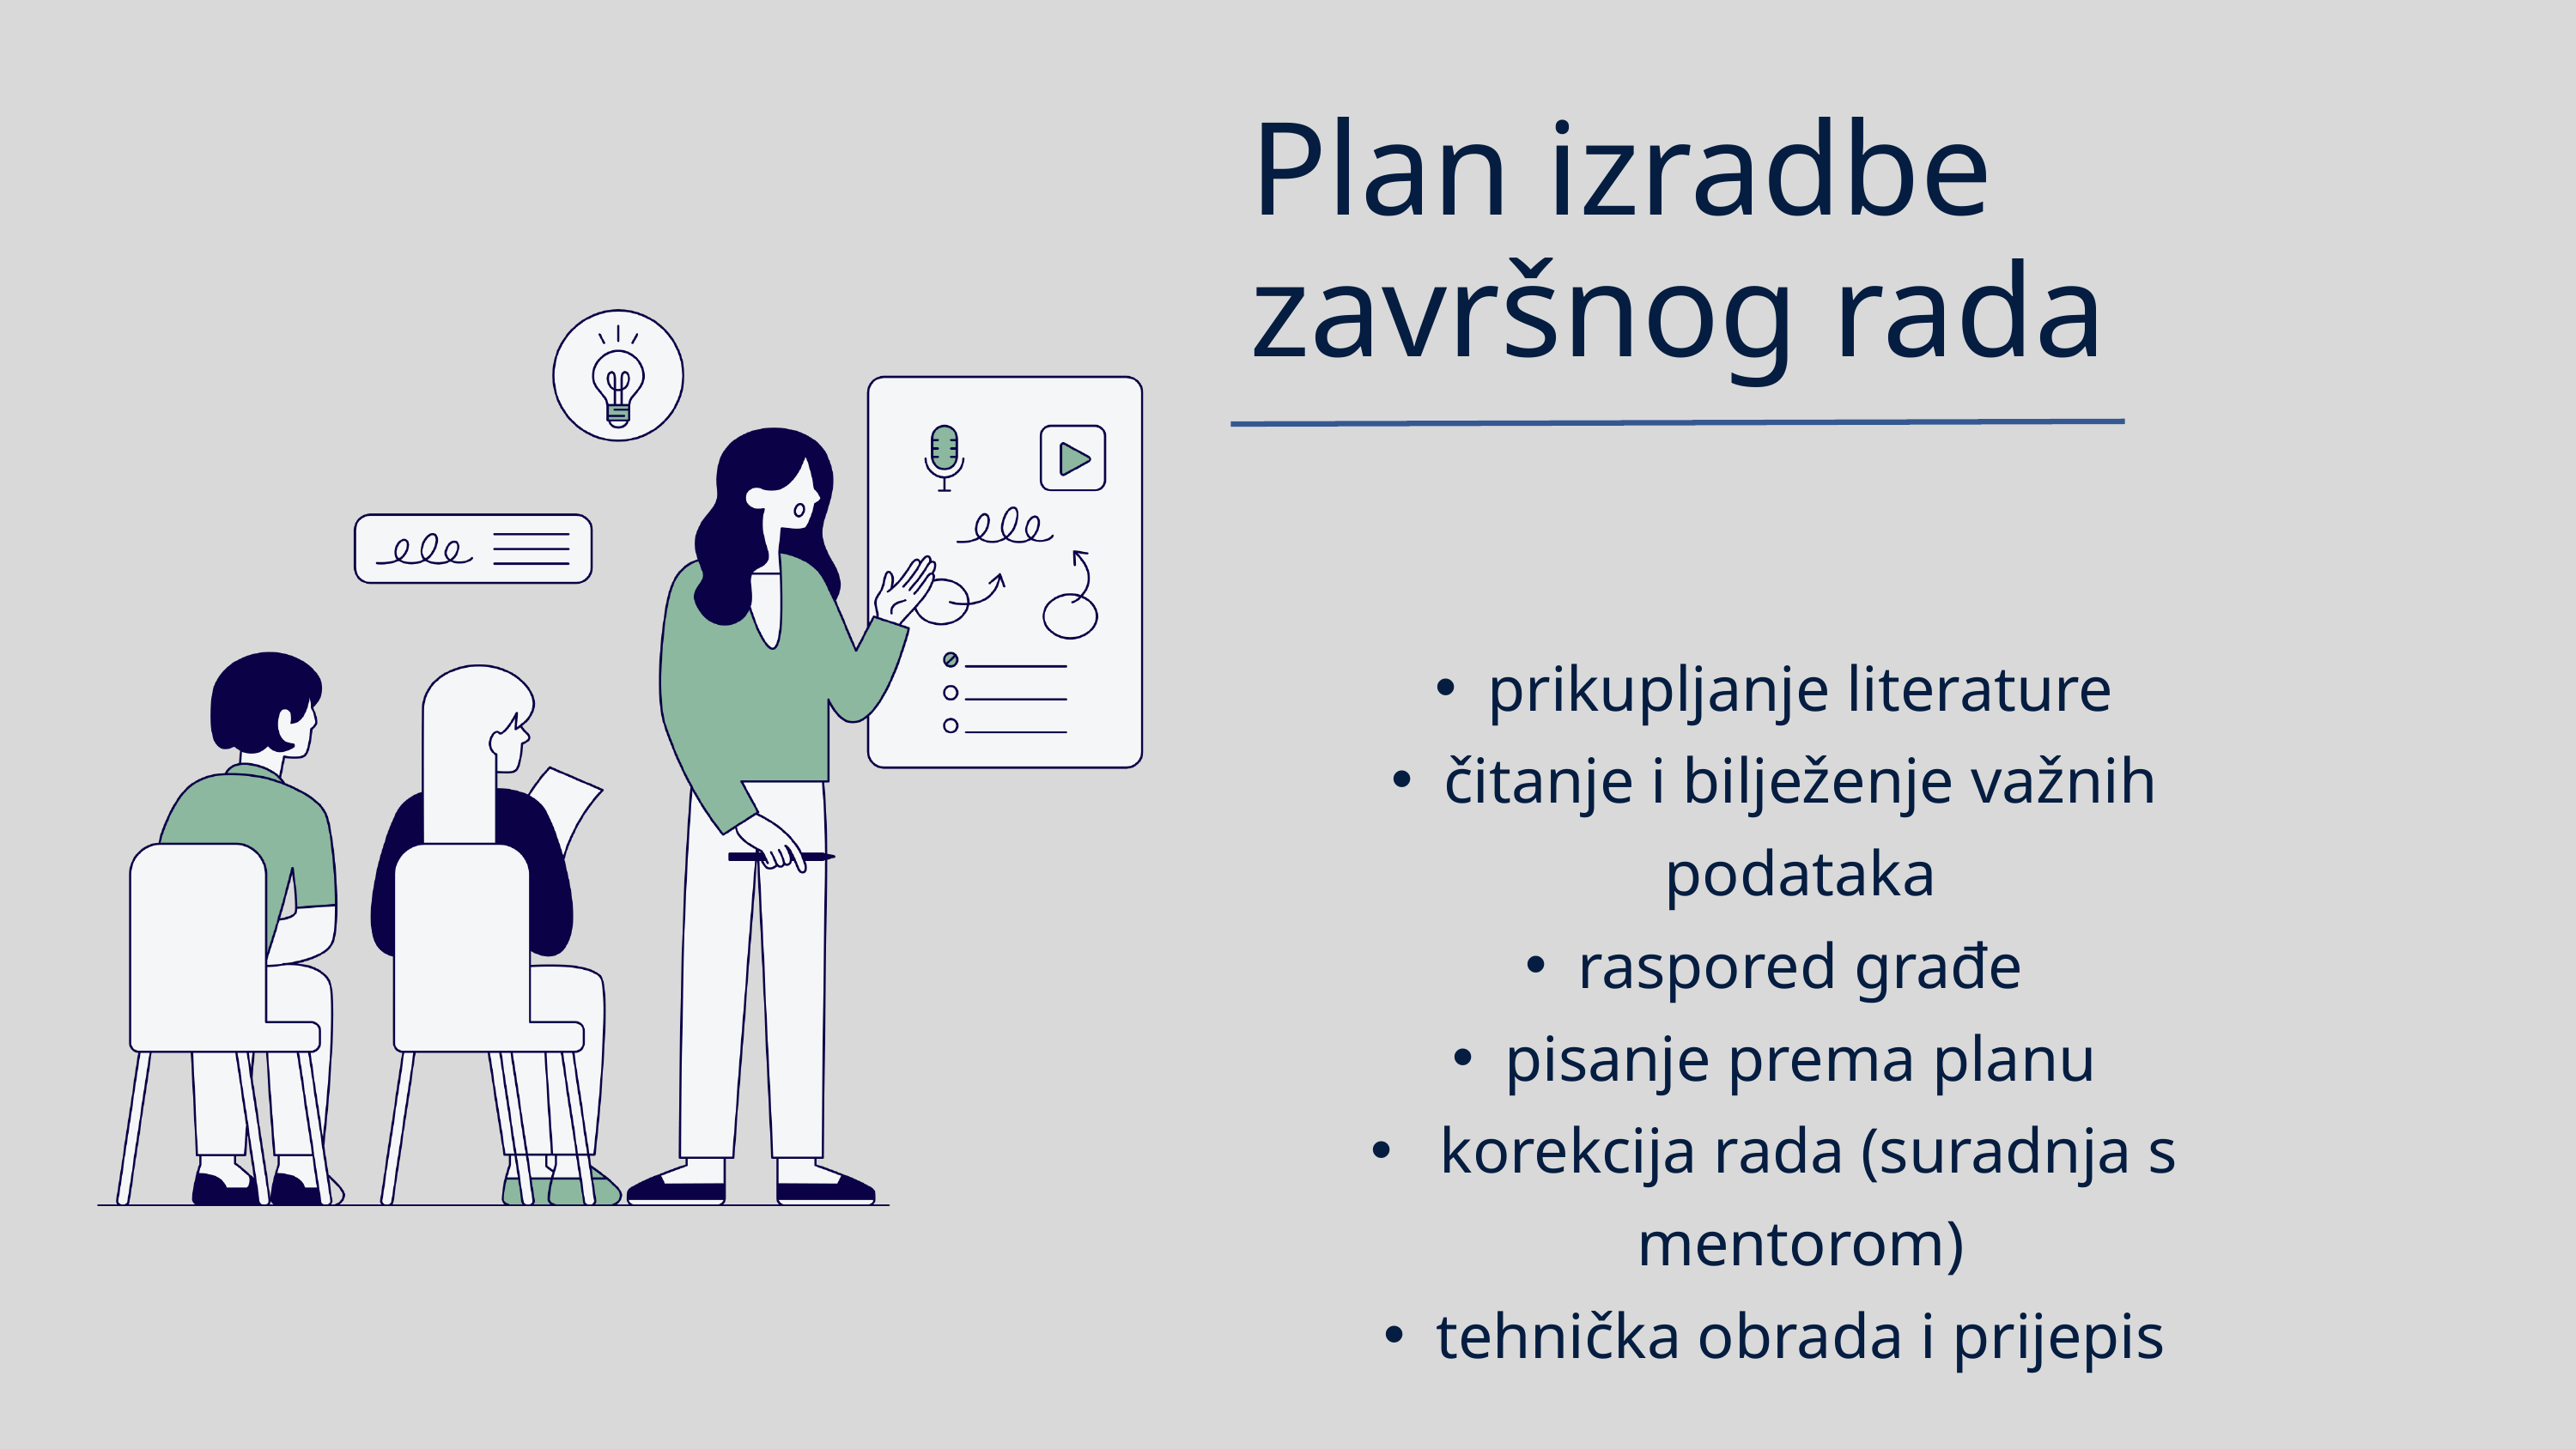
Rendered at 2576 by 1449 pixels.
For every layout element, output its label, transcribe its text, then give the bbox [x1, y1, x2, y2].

text_box Plan izradbe završnog rada [1249, 99, 2202, 383]
text_box [96, 309, 1144, 1206]
text_box prikupljanje literature čitanje i bilježenje važnih podataka raspored građe pisanje prema planu korekcija rada (suradnja s mentorom) tehnička obrada i prijepis [1230, 630, 2266, 1449]
